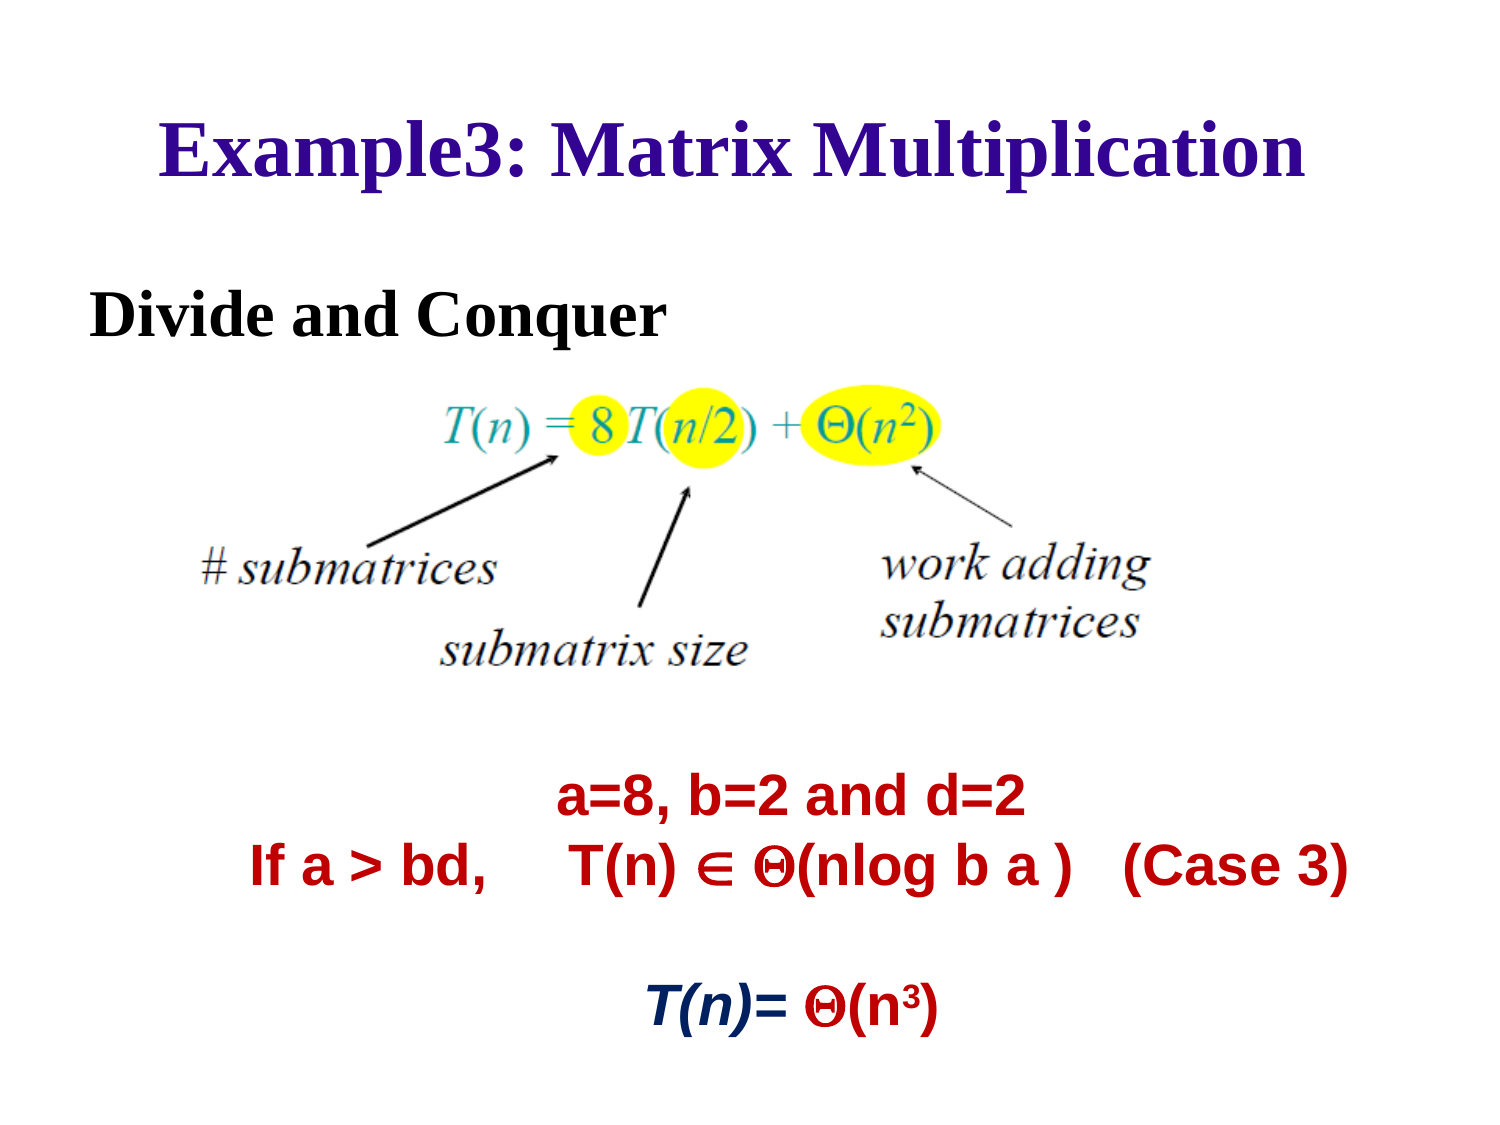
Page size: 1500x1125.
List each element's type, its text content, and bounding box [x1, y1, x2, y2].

picture [191, 368, 1308, 757]
text_box a=8, b=2 and d=2 If a > bd, T(n)  (nlog b a ) (Case 3) T(n)= (n3) [218, 749, 1366, 1045]
text_box Divide and Conquer [74, 262, 1425, 1005]
text_box Example3: Matrix Multiplication [112, 50, 1375, 238]
